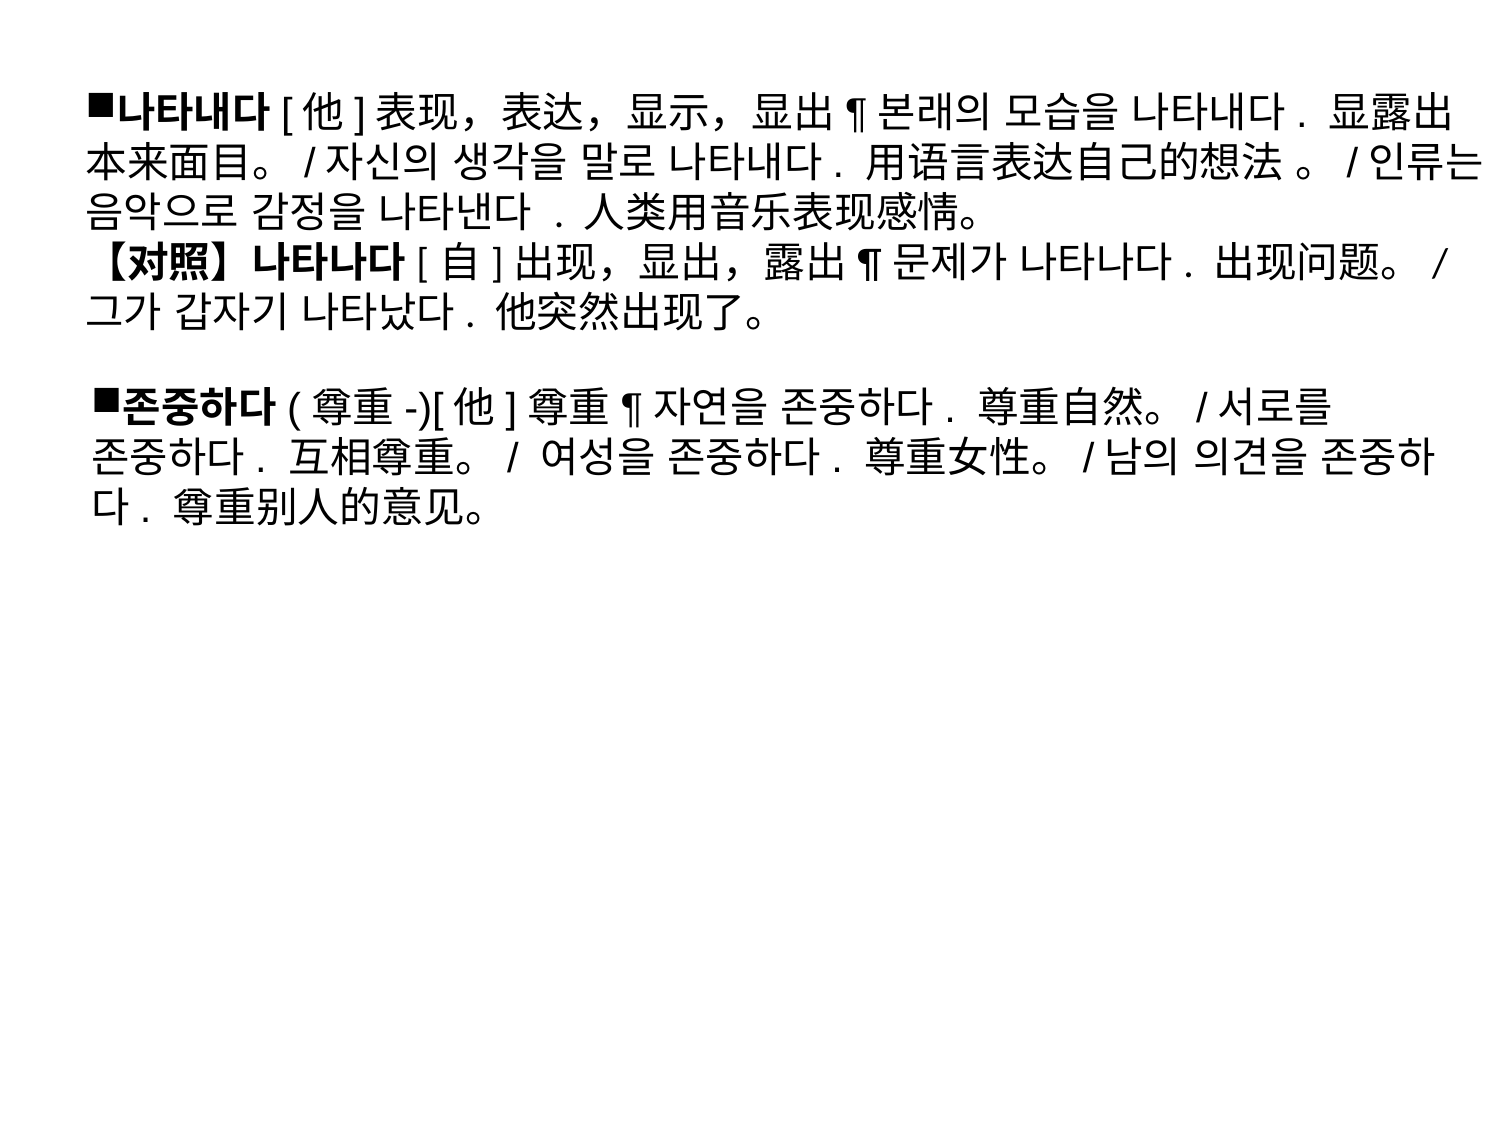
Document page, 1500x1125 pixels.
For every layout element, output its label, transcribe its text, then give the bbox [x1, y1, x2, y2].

text_box 존중하다(尊重-)[他]尊重¶자연을 존중하다. 尊重自然。/서로를 존중하다. 互相尊重。/ 여성을 존중하다. 尊重女性。/남의 의견을 존중하다. 尊重别人的意见。 [76, 373, 1500, 539]
text_box 나타내다[他]表现，表达，显示，显出¶본래의 모습을 나타내다. 显露出本来面目。/자신의 생각을 말로 나타내다. 用语言表达自己的想法 。/인류는 음악으로 감정을 나타낸다 . 人类用音乐表现感情。 【对照】나타나다[自]出现，显出，露出¶문제가 나타나다. 出现问题。/ 그가 갑자기 나타났다. 他突然出现了。 [70, 78, 1500, 393]
